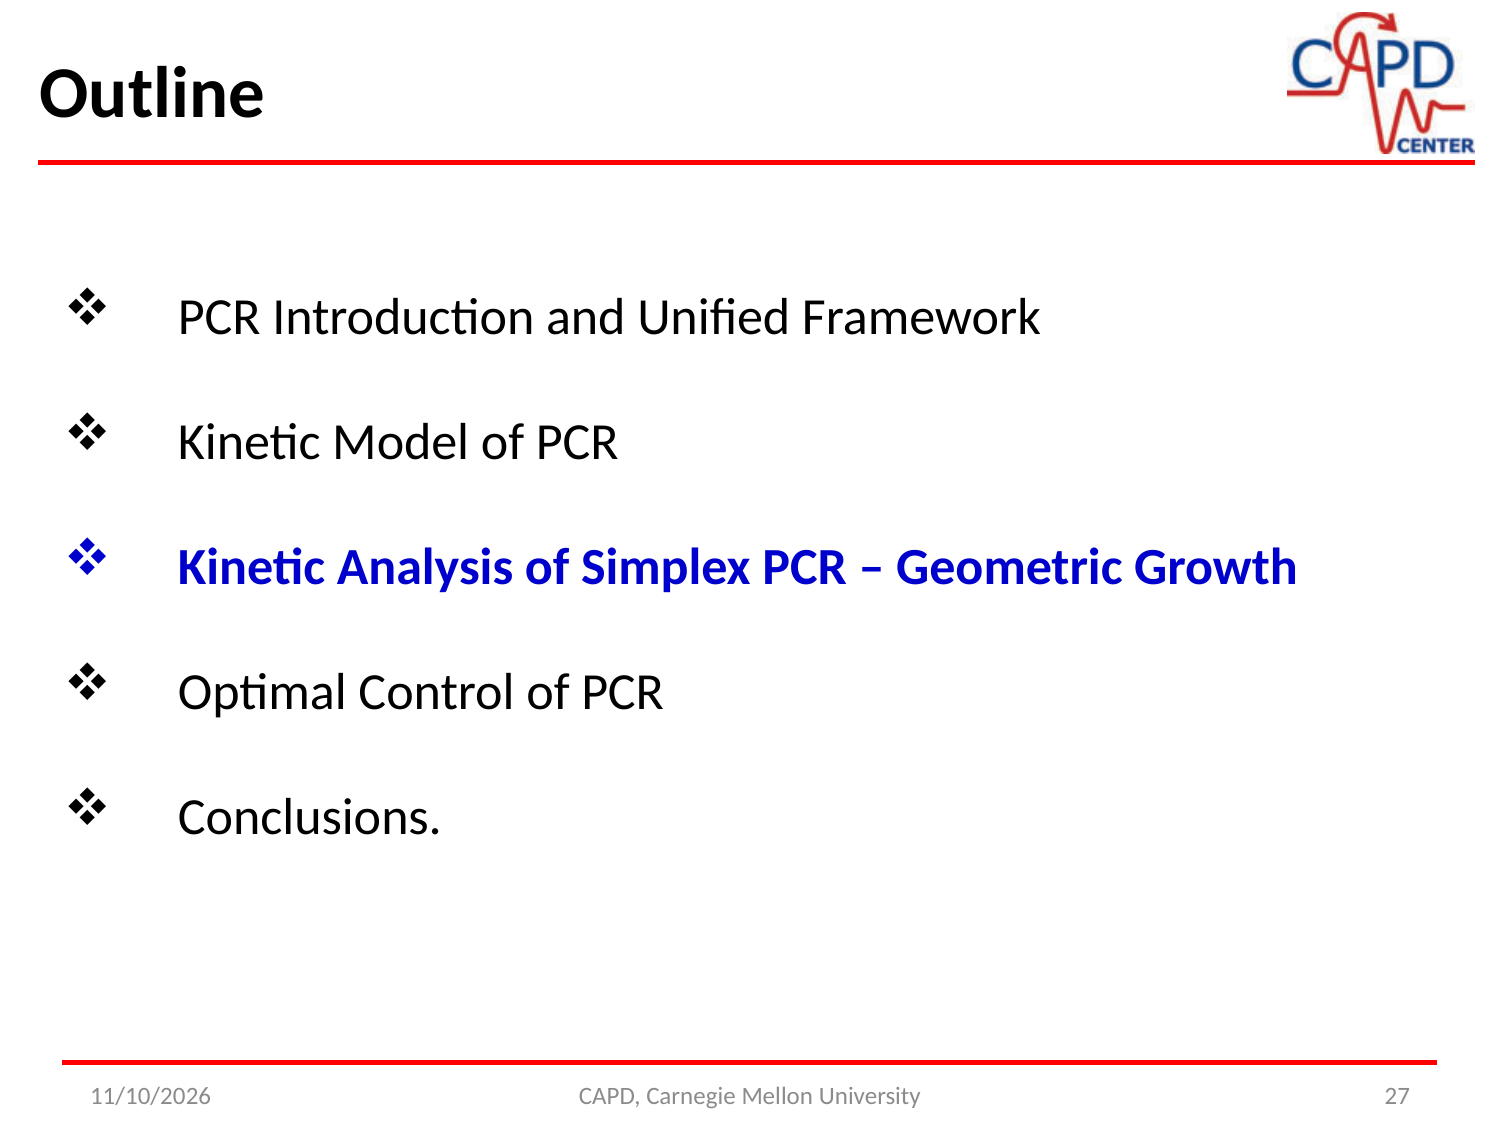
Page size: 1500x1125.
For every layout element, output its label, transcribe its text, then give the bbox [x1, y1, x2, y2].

slide_number 27 [1074, 1065, 1425, 1125]
text_box Outline [24, 37, 1288, 140]
text_box PCR Introduction and Unified Framework Kinetic Model of PCR Kinetic Analysis of Simplex PCR – Geometric Growth Optimal Control of PCR Conclusions. [50, 274, 1450, 852]
footer CAPD, Carnegie Mellon University [512, 1065, 988, 1125]
picture [1287, 12, 1475, 154]
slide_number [75, 1065, 425, 1125]
